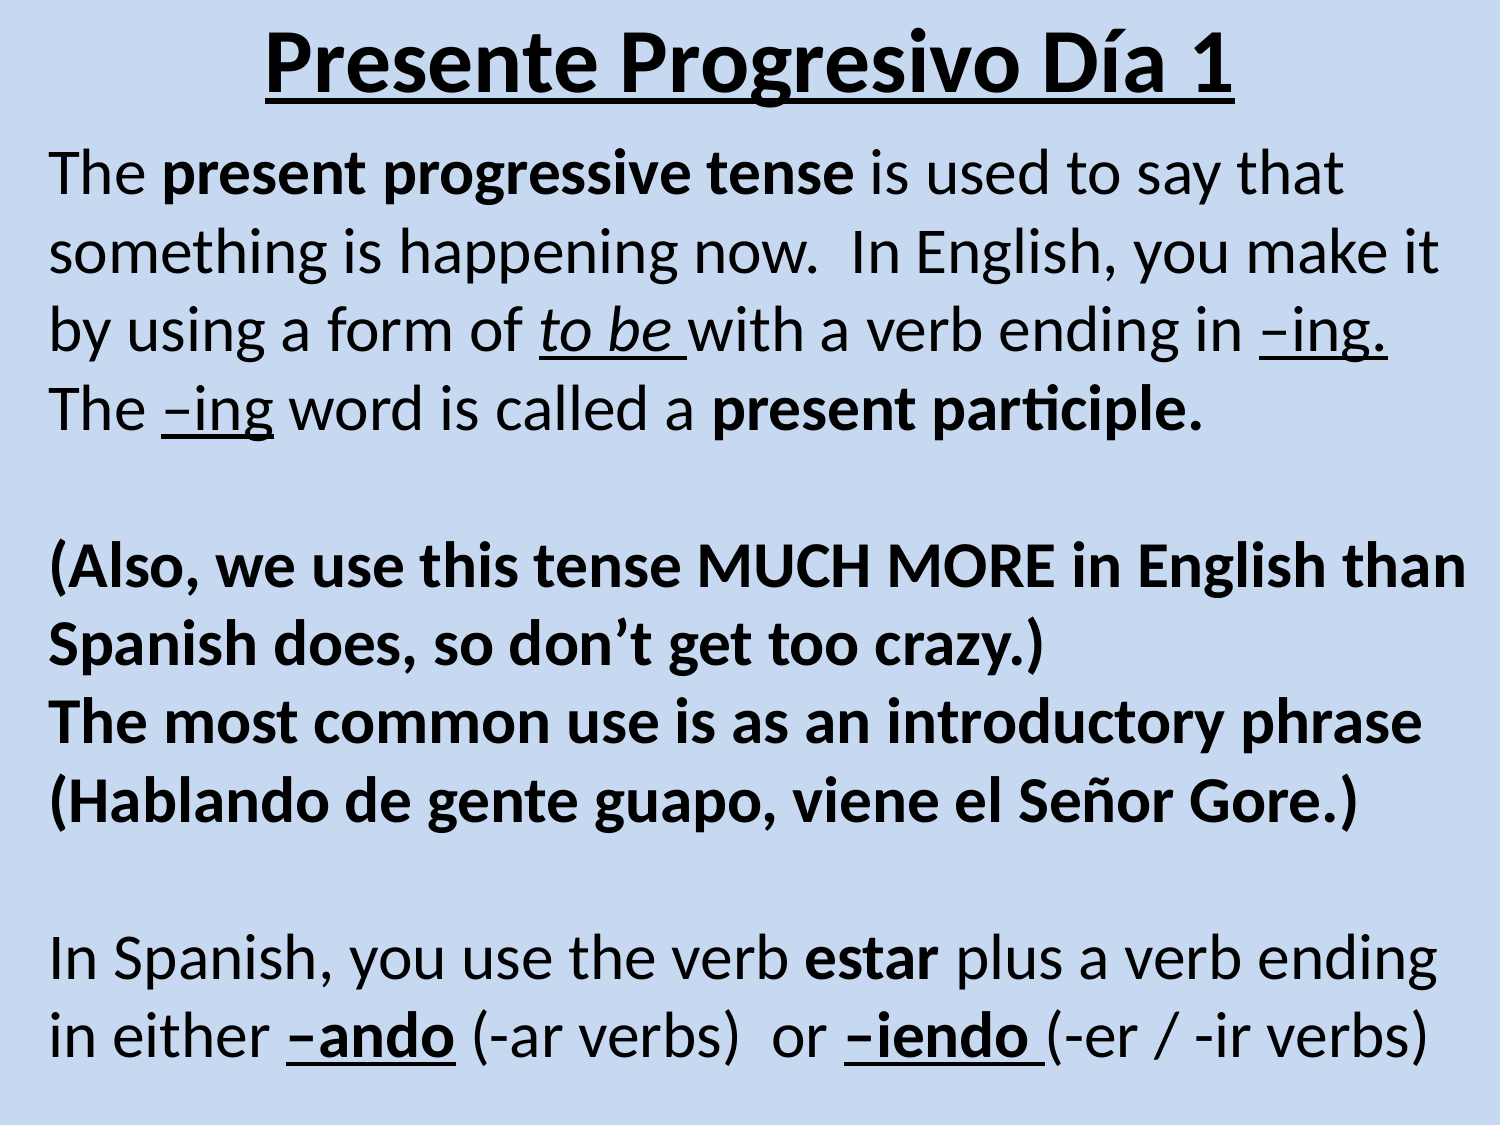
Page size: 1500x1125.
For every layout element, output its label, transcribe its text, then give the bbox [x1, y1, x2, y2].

title Presente Progresivo Día 1 [0, 0, 1500, 158]
text_box The present progressive tense is used to say that something is happening now. In English, you make it by using a form of to be with a verb ending in –ing. The –ing word is called a present participle. (Also, we use this tense MUCH MORE in English than Spanish does, so don’t get too crazy.) The most common use is as an introductory phrase (Hablando de gente guapo, viene el Señor Gore.) In Spanish, you use the verb estar plus a verb ending in either –ando (-ar verbs) or –iendo (-er / -ir verbs) [33, 158, 1500, 1079]
